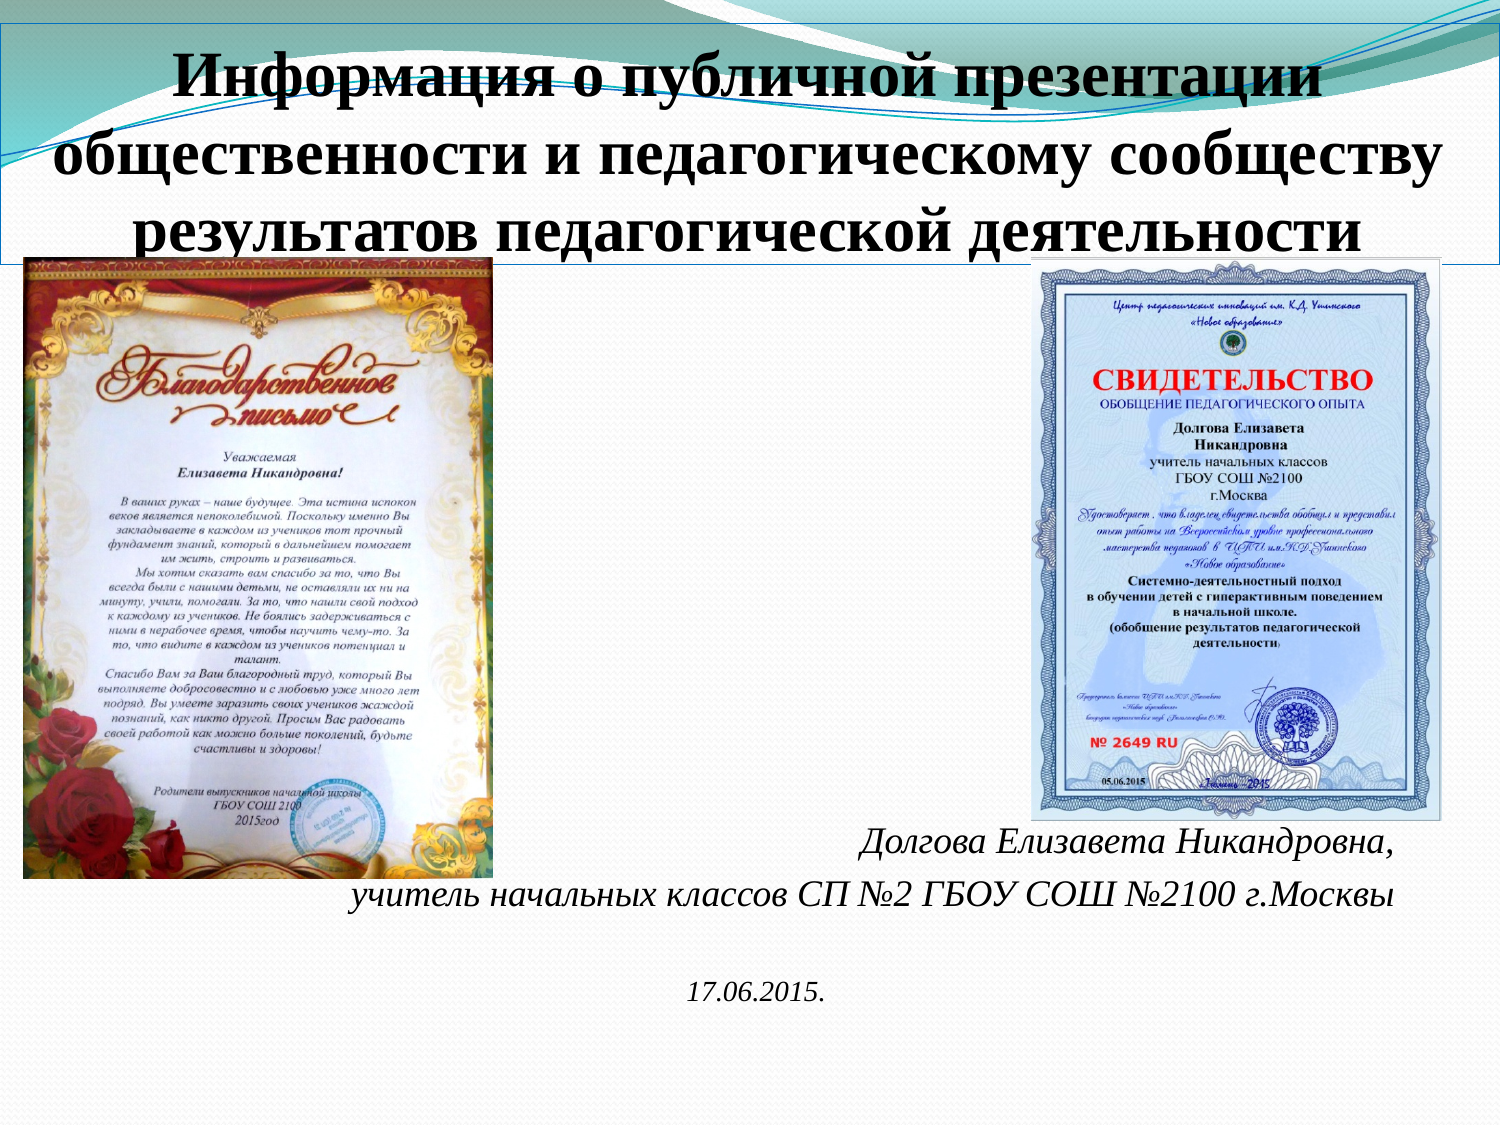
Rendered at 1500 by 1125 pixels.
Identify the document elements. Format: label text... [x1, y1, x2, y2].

picture [23, 257, 493, 880]
picture [1031, 257, 1442, 821]
title Информация о публичной презентации общественности и педагогическому сообществу результатов педагогической деятельности [0, 23, 1500, 265]
subtitle Долгова Елизавета Никандровна, учитель начальных классов СП №2 ГБОУ СОШ №2100 г.Москвы 17.06.2015. [117, 808, 1406, 1102]
